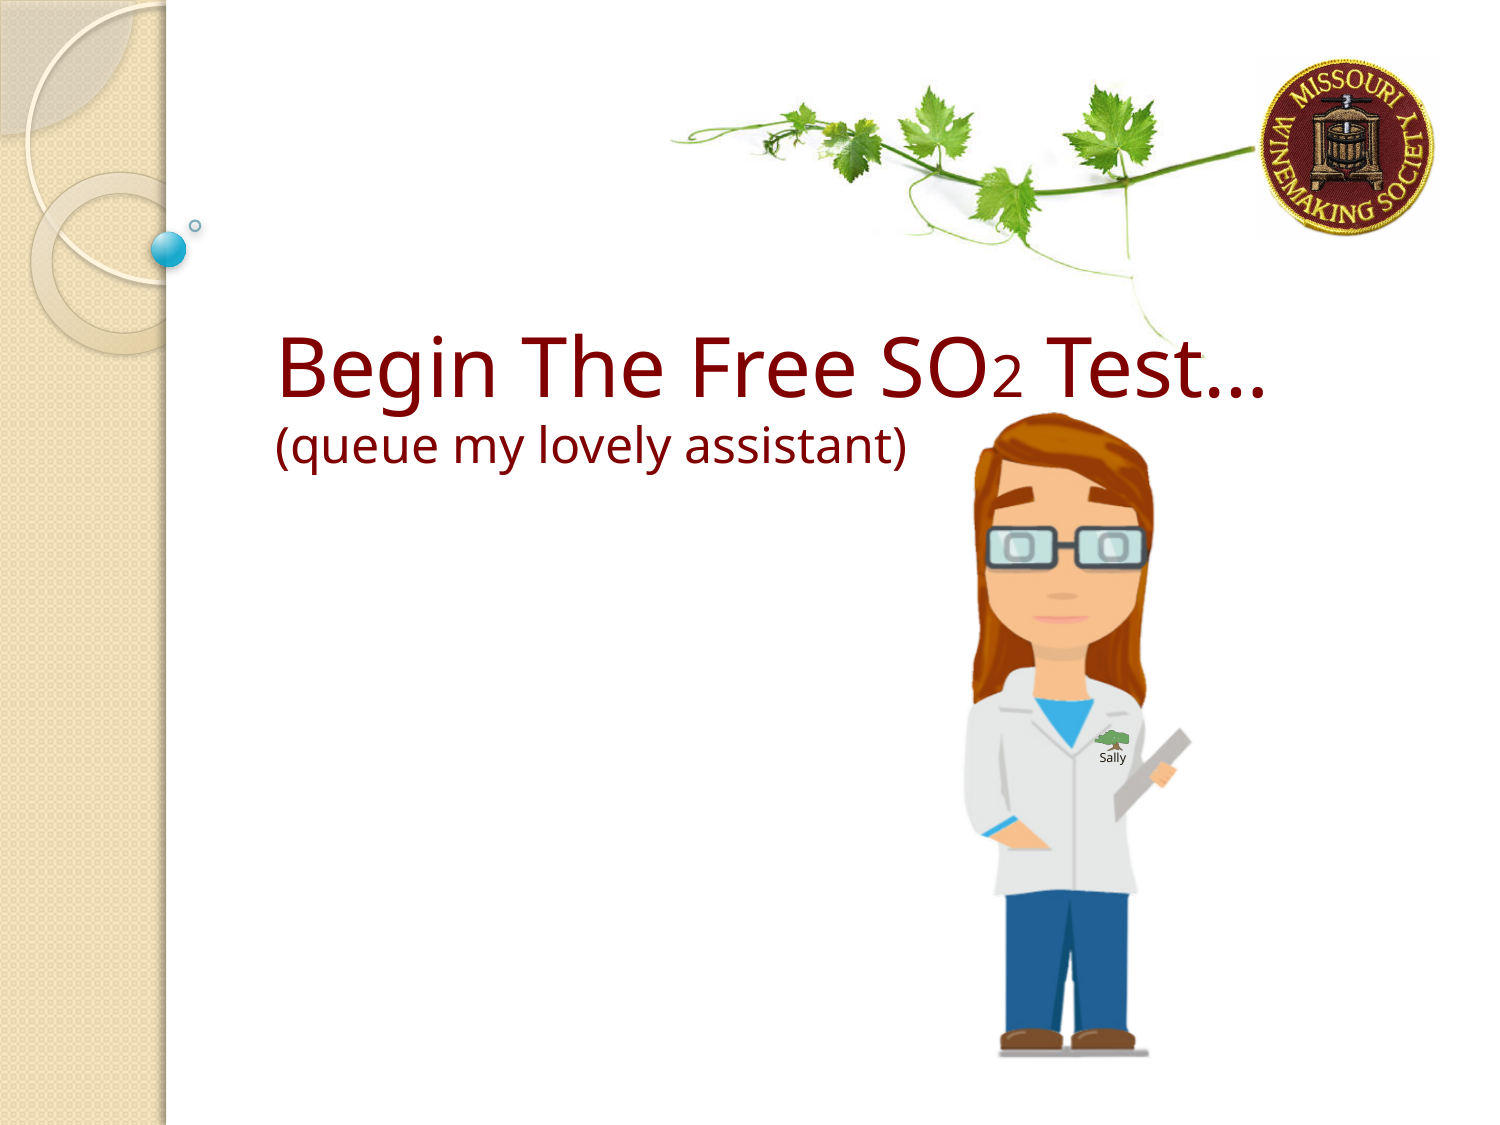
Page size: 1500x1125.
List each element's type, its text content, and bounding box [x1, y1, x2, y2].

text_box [928, 385, 1217, 1089]
text_box Begin The Free SO2 Test… (queue my lovely assistant) [260, 306, 1411, 532]
picture [655, 55, 1441, 367]
